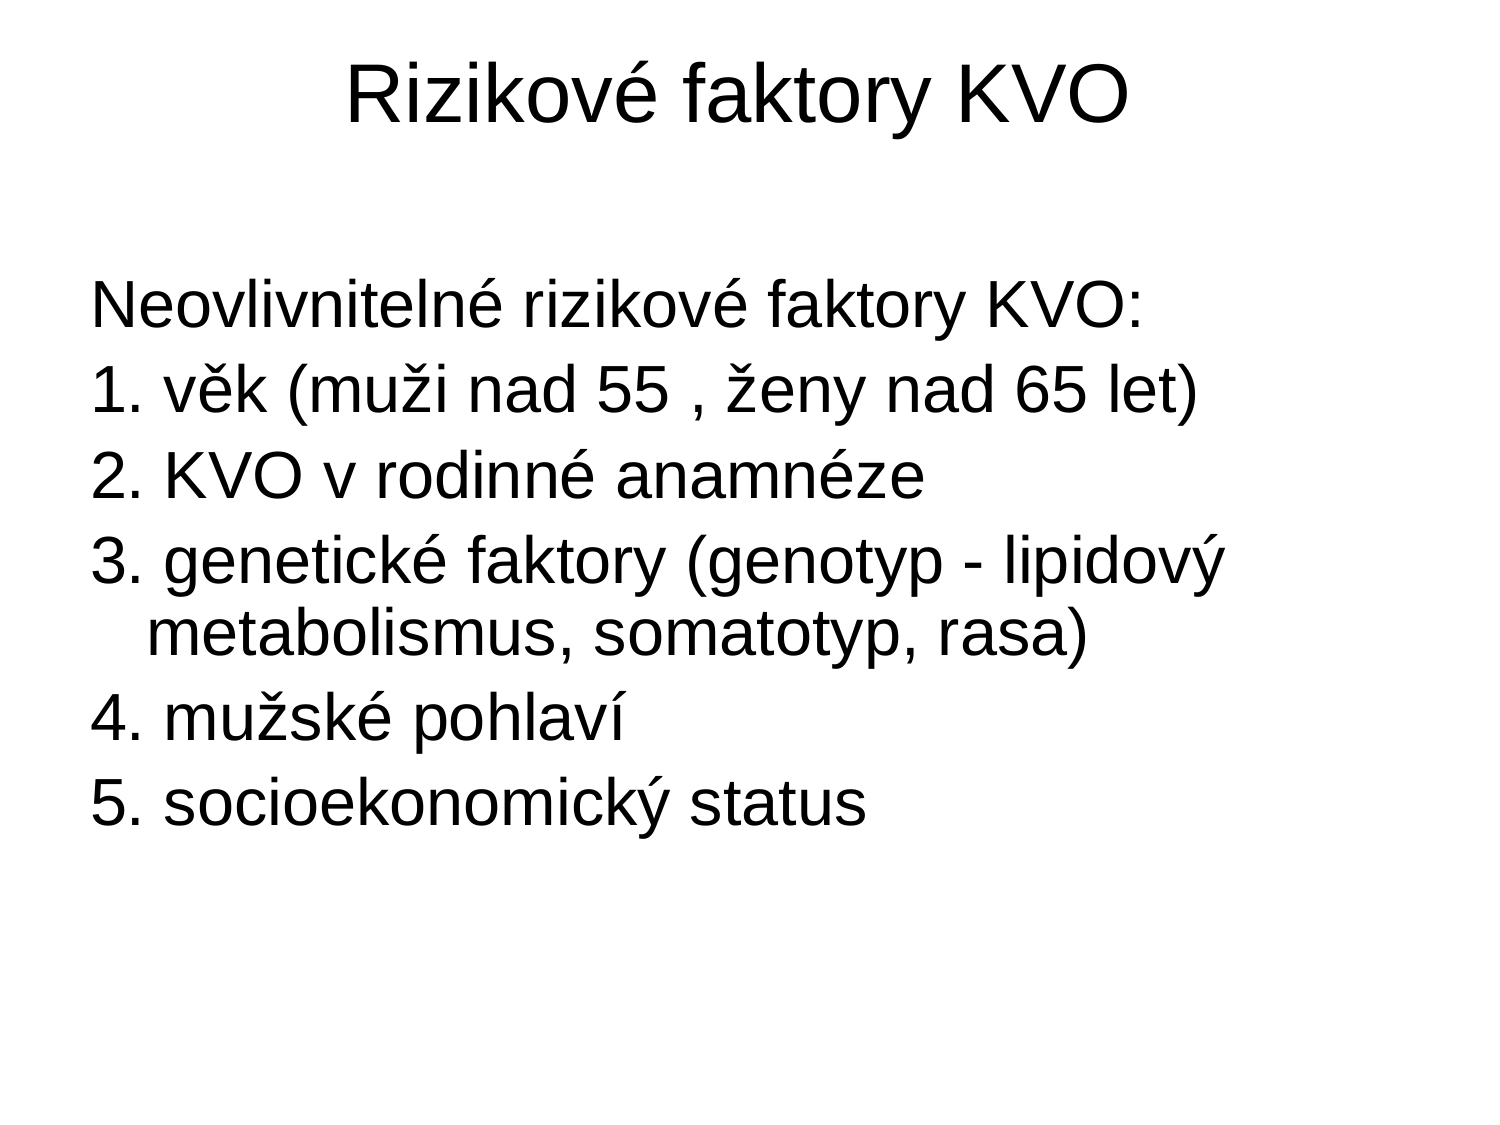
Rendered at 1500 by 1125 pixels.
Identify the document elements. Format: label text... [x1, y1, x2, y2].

list Neovlivnitelné rizikové faktory KVO: 1. věk (muži nad 55 , ženy nad 65 let) 2. KVO v rodinné anamnéze 3. genetické faktory (genotyp - lipidový metabolismus, somatotyp, rasa) 4. mužské pohlaví 5. socioekonomický status [75, 262, 1425, 1005]
title Rizikové faktory KVO [75, 45, 1425, 233]
